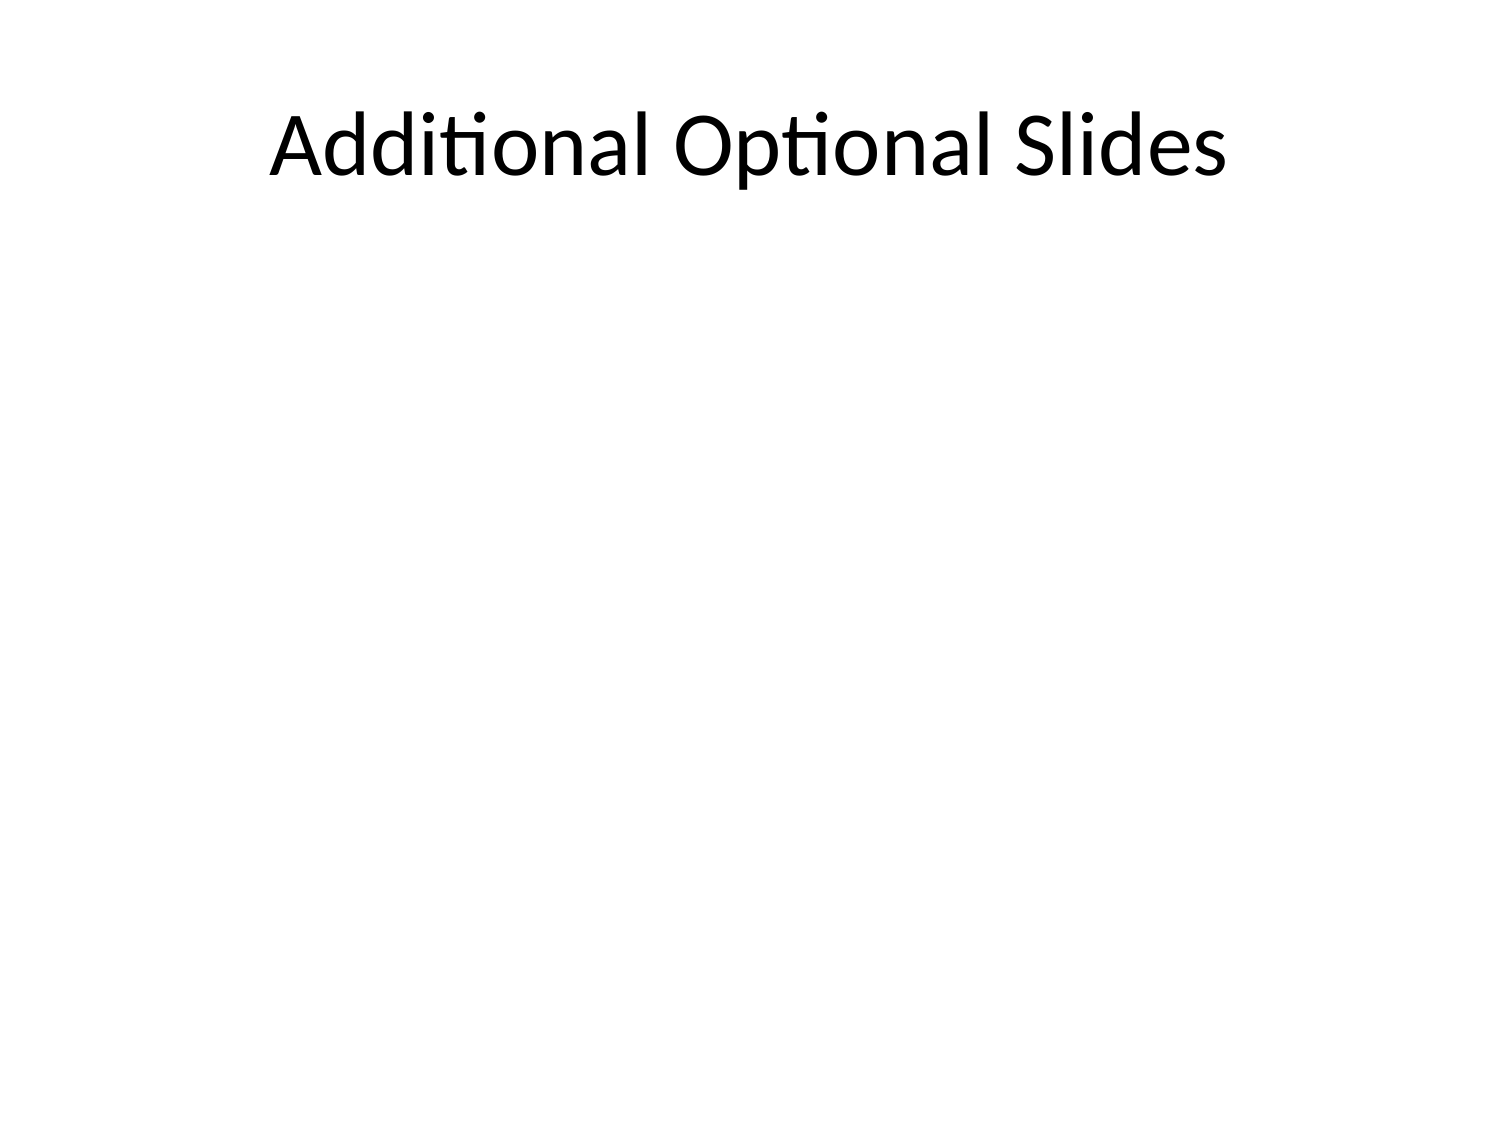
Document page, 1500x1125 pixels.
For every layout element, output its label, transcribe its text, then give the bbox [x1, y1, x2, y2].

title Additional Optional Slides [75, 45, 1425, 233]
